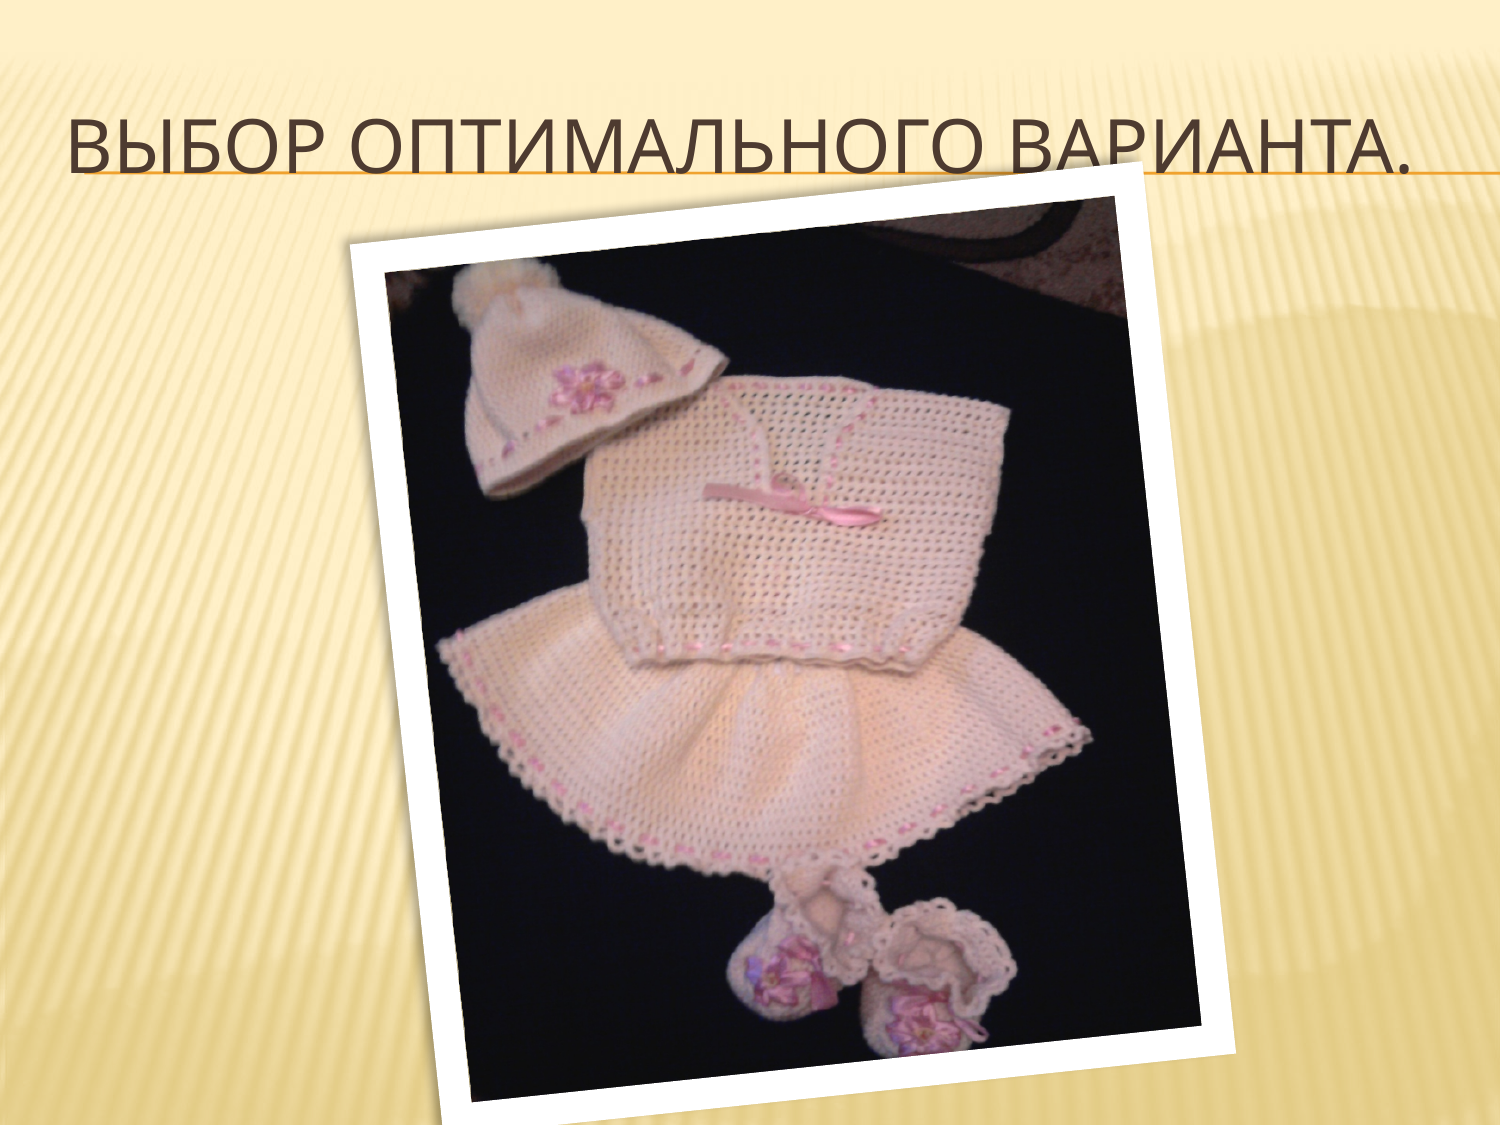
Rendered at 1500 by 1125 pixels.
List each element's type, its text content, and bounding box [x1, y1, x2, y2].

picture [385, 197, 1123, 281]
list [375, 281, 1211, 1017]
picture [465, 1026, 1189, 1102]
title Выбор оптимального варианта. [50, 75, 1475, 213]
